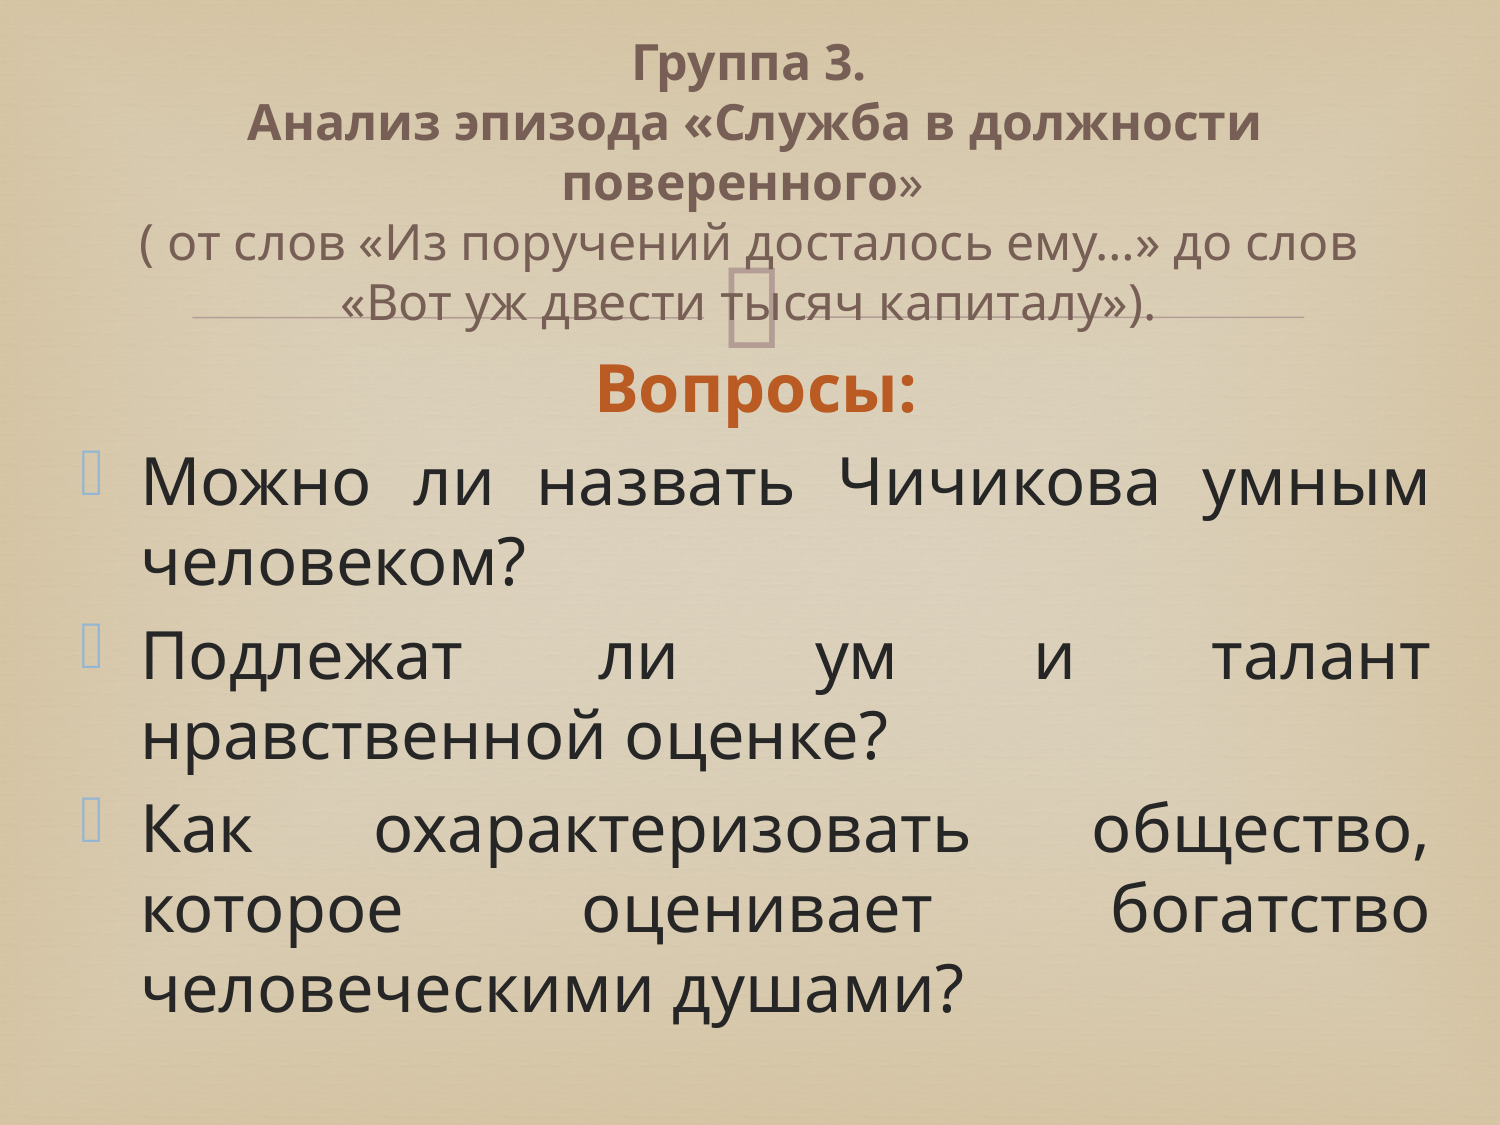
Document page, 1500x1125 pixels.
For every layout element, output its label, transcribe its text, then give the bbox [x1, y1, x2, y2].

title Группа 3. Анализ эпизода «Служба в должности поверенного» ( от слов «Из поручений досталось ему…» до слов «Вот уж двести тысяч капиталу»). [112, 93, 1386, 267]
list Вопросы: Можно ли назвать Чичикова умным человеком? Подлежат ли ум и талант нравственной оценке? Как охарактеризовать общество, которое оценивает богатство человеческими душами? [64, 338, 1447, 1035]
